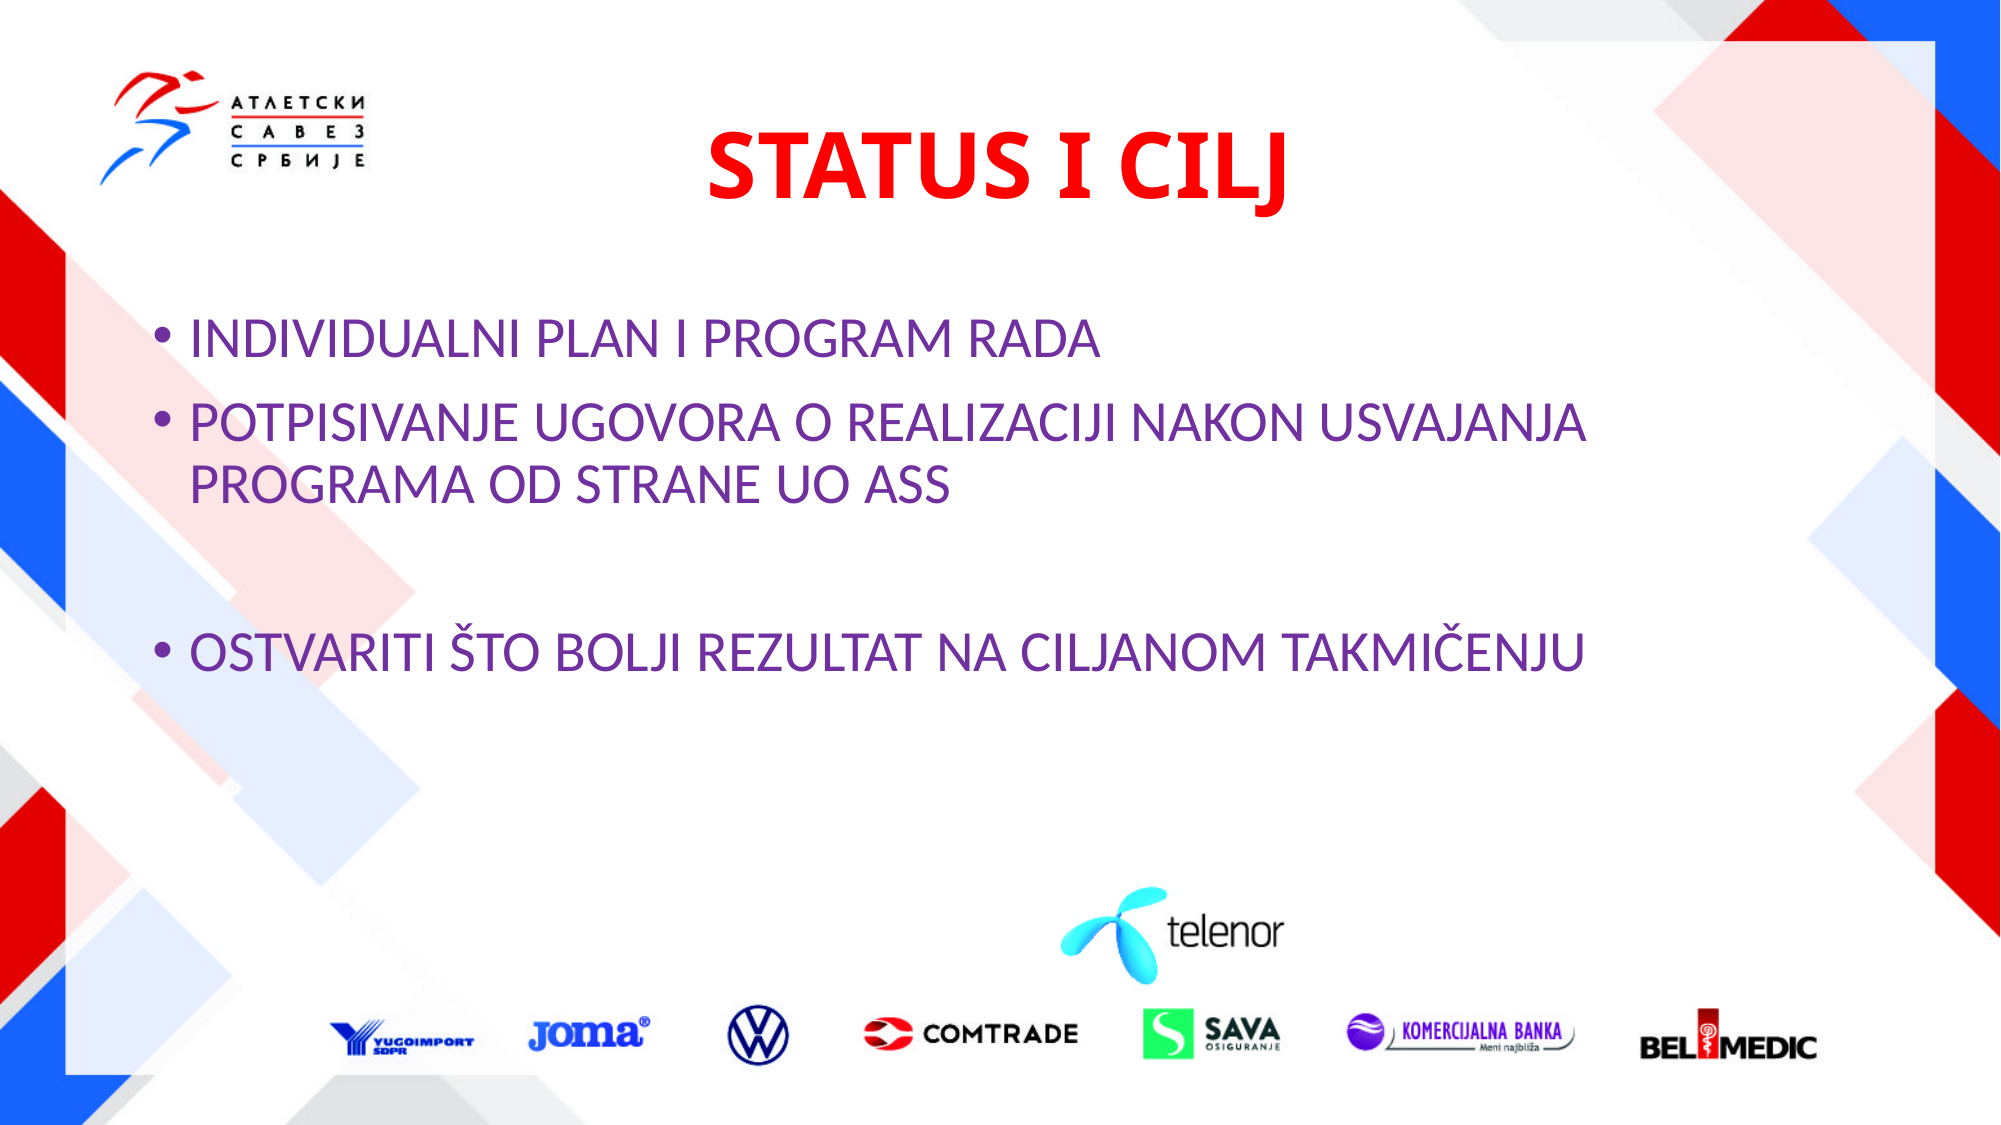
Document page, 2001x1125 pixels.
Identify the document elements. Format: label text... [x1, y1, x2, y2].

title STATUS I CILJ [137, 59, 1863, 278]
list INDIVIDUALNI PLAN I PROGRAM RADA POTPISIVANJE UGOVORA O REALIZACIJI NAKON USVAJANJA PROGRAMA OD STRANE UO ASS OSTVARITI ŠTO BOLJI REZULTAT NA CILJANOM TAKMIČENJU [137, 299, 1863, 1014]
picture [0, 0, 2001, 1125]
